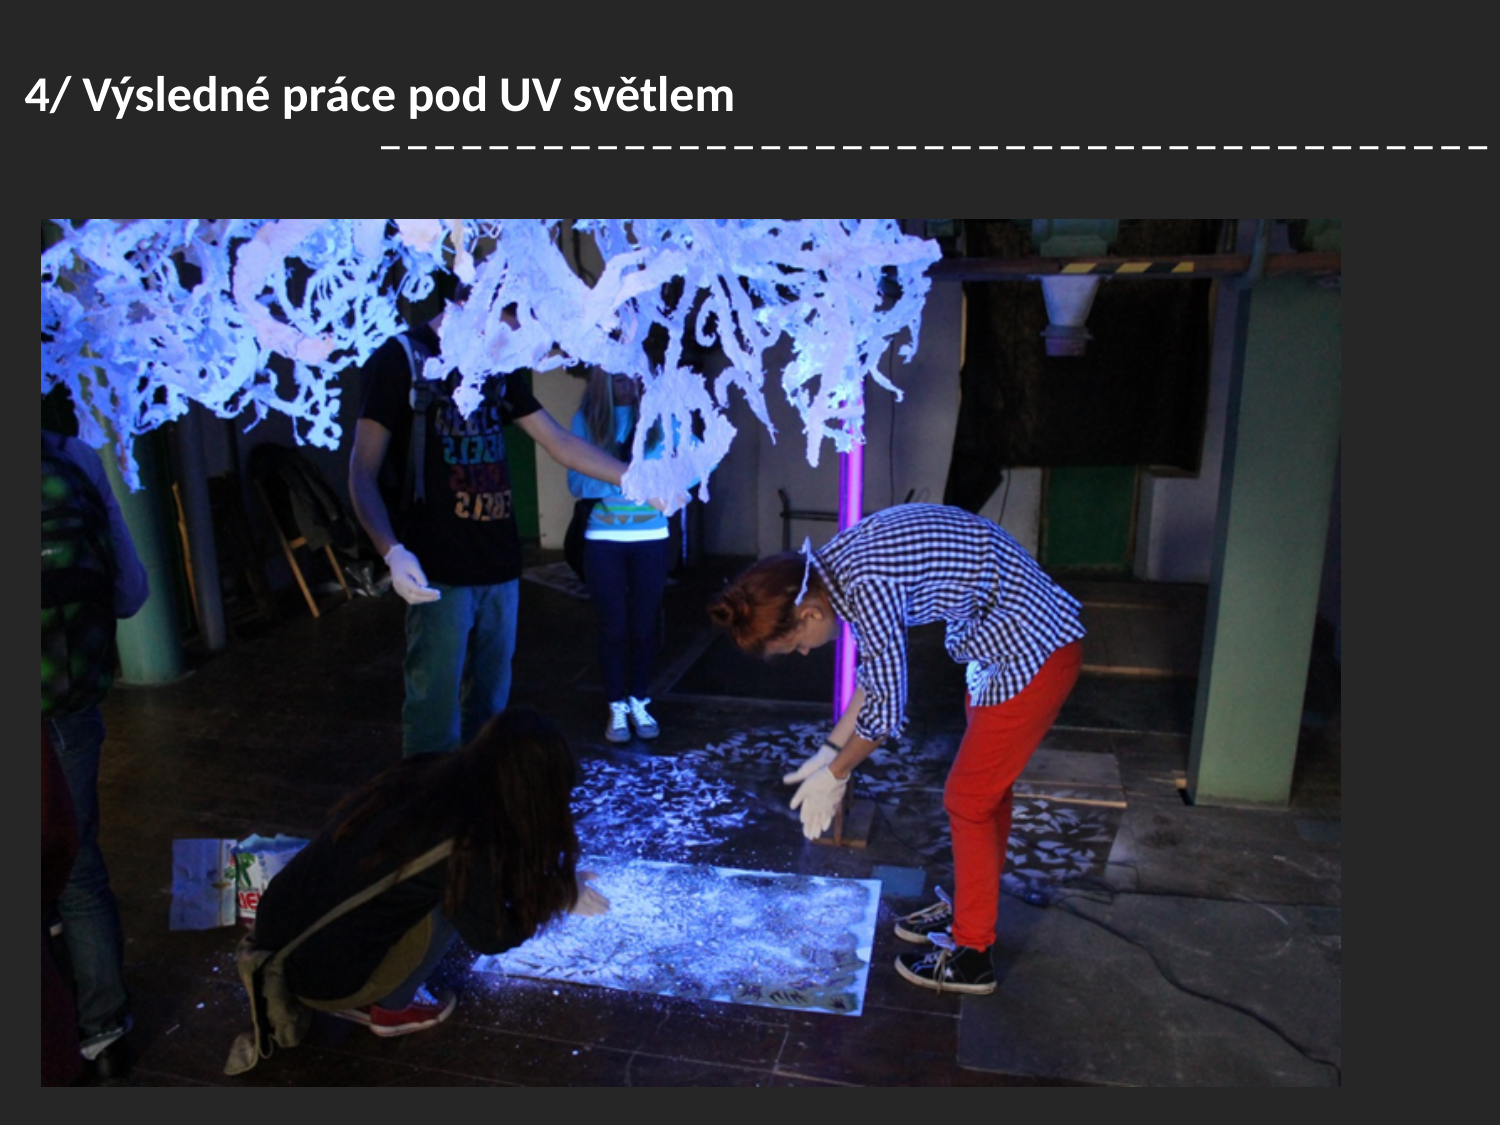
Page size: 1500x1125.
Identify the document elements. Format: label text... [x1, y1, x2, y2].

text_box _ _ _ _ _ _ _ _ _ _ _ _ _ _ _ _ _ _ _ _ _ _ _ _ _ _ _ _ _ _ _ _ _ _ _ _ _ _ _ _ _ [366, 99, 1500, 160]
picture [40, 219, 1341, 1087]
text_box 4/ Výsledné práce pod UV světlem [9, 54, 751, 130]
